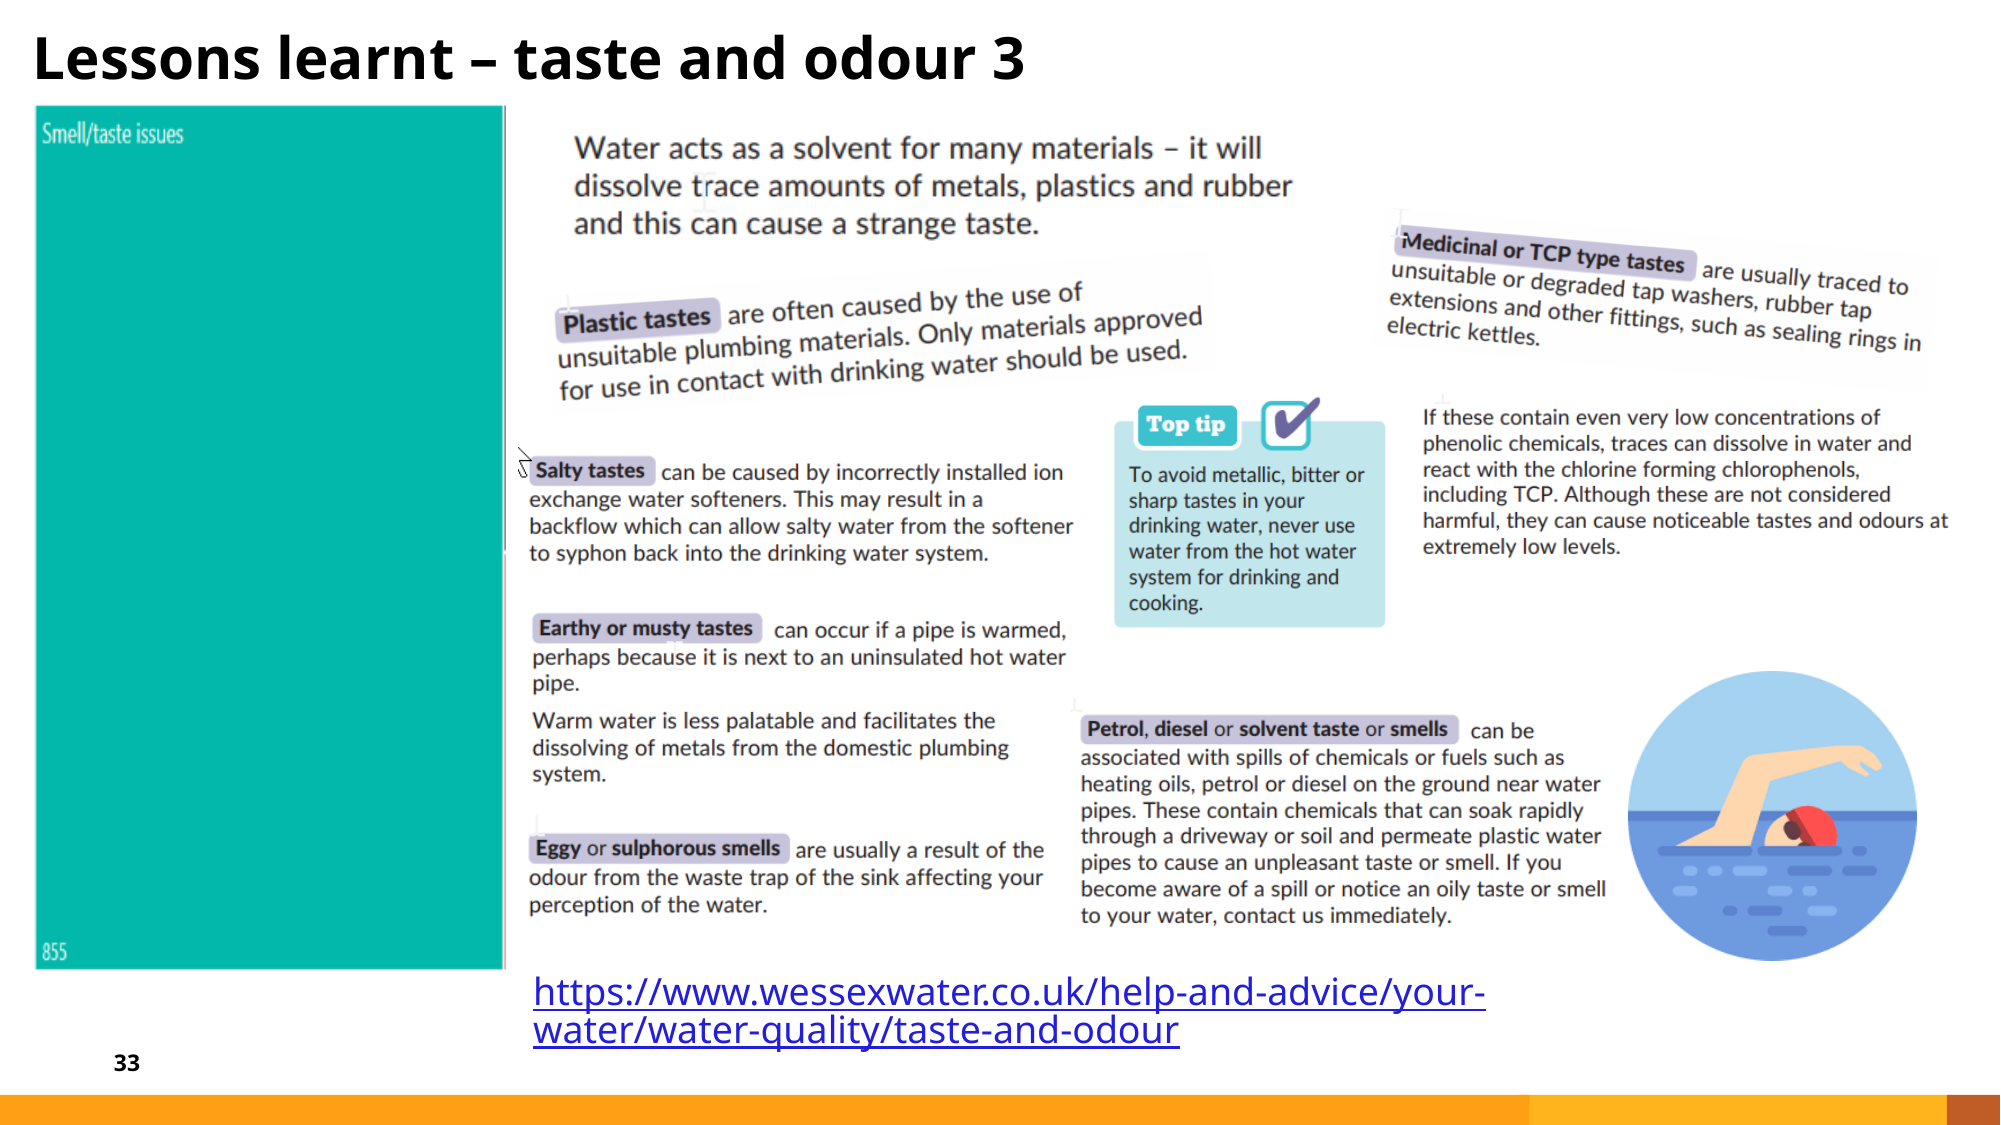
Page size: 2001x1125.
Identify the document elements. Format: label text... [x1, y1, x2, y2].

picture [521, 600, 1615, 938]
title Lessons learnt – taste and odour 3 [32, 13, 1752, 108]
picture [32, 95, 506, 976]
picture [518, 815, 1053, 922]
picture [570, 128, 1300, 249]
slide_number 33 [114, 1035, 234, 1080]
text_box https://www.wessexwater.co.uk/help-and-advice/your-water/water-quality/taste-and-odour [518, 960, 1519, 1072]
picture [546, 252, 1392, 635]
picture [1417, 393, 1958, 563]
picture [518, 439, 1082, 576]
picture [1628, 671, 1918, 961]
picture [1373, 208, 1938, 392]
